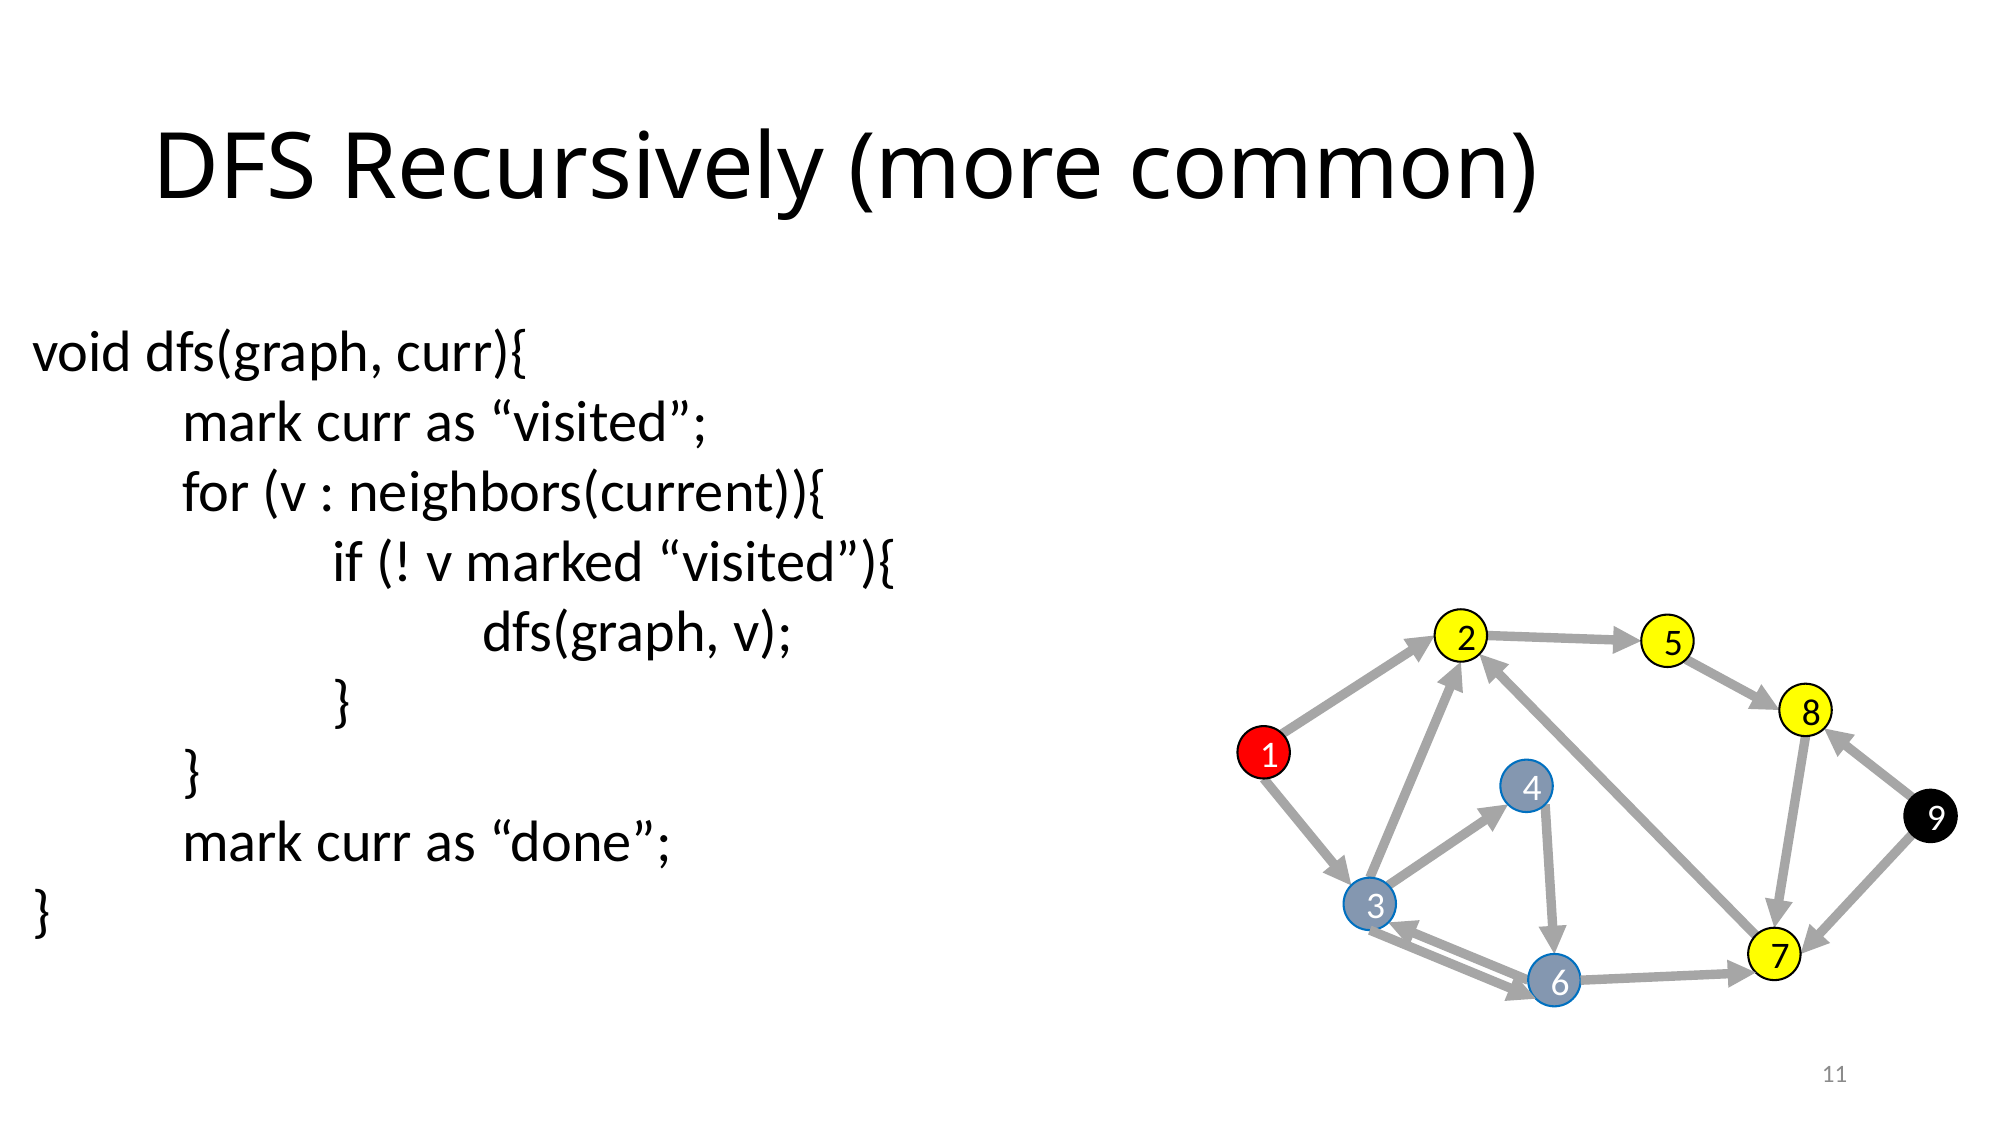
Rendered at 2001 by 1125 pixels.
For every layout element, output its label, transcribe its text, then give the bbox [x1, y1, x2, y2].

text_box void dfs(graph, curr){ mark curr as “visited”; for (v : neighbors(current)){ if (! v marked “visited”){ dfs(graph, v); } } mark curr as “done”; } [17, 306, 1443, 951]
title DFS Recursively (more common) [137, 59, 1863, 278]
slide_number 11 [1412, 1042, 1863, 1103]
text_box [1237, 609, 1957, 1007]
